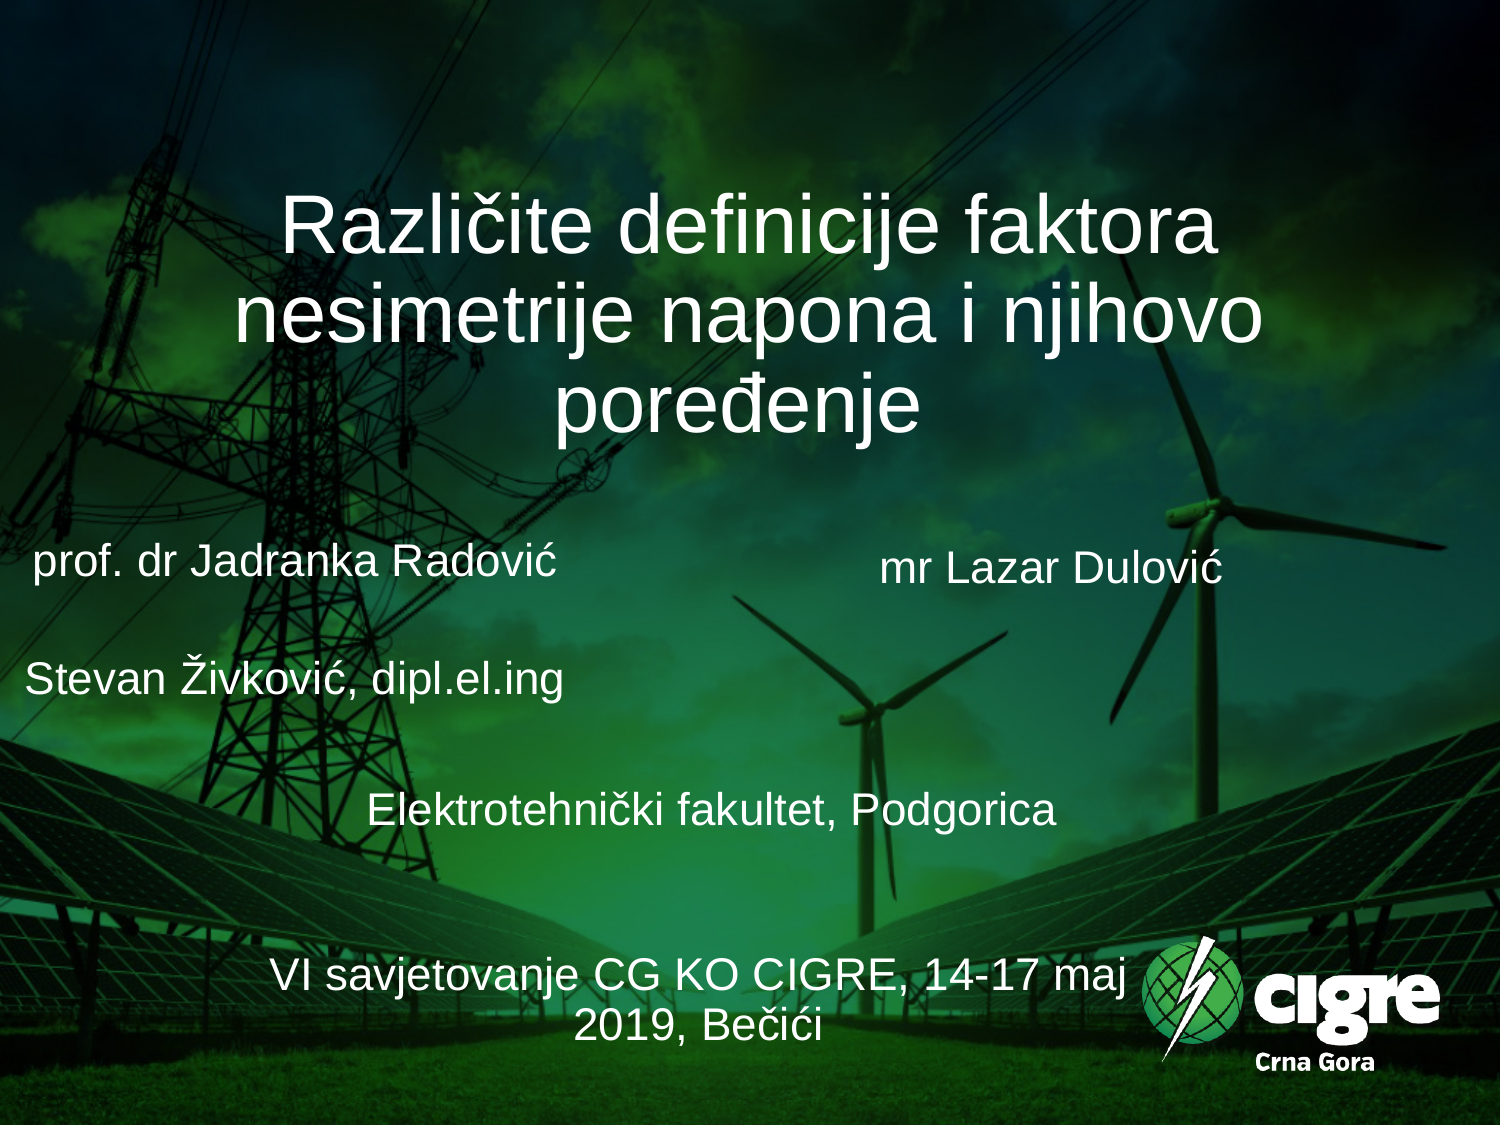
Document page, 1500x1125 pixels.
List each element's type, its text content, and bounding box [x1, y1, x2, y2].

title Različite definicije faktora nesimetrije napona i njihovo poređenje [187, 318, 1313, 459]
picture [0, 0, 1500, 1125]
subtitle Stevan Živković, dipl.el.ing [0, 647, 594, 766]
text_box prof. dr Jadranka Radović [6, 529, 585, 648]
text_box mr Lazar Dulović [796, 536, 1319, 655]
text_box Elektrotehnički fakultet, Podgorica [321, 778, 1104, 860]
text_box VI savjetovanje CG KO CIGRE, 14-17 maj 2019, Bečići [243, 943, 1154, 1069]
